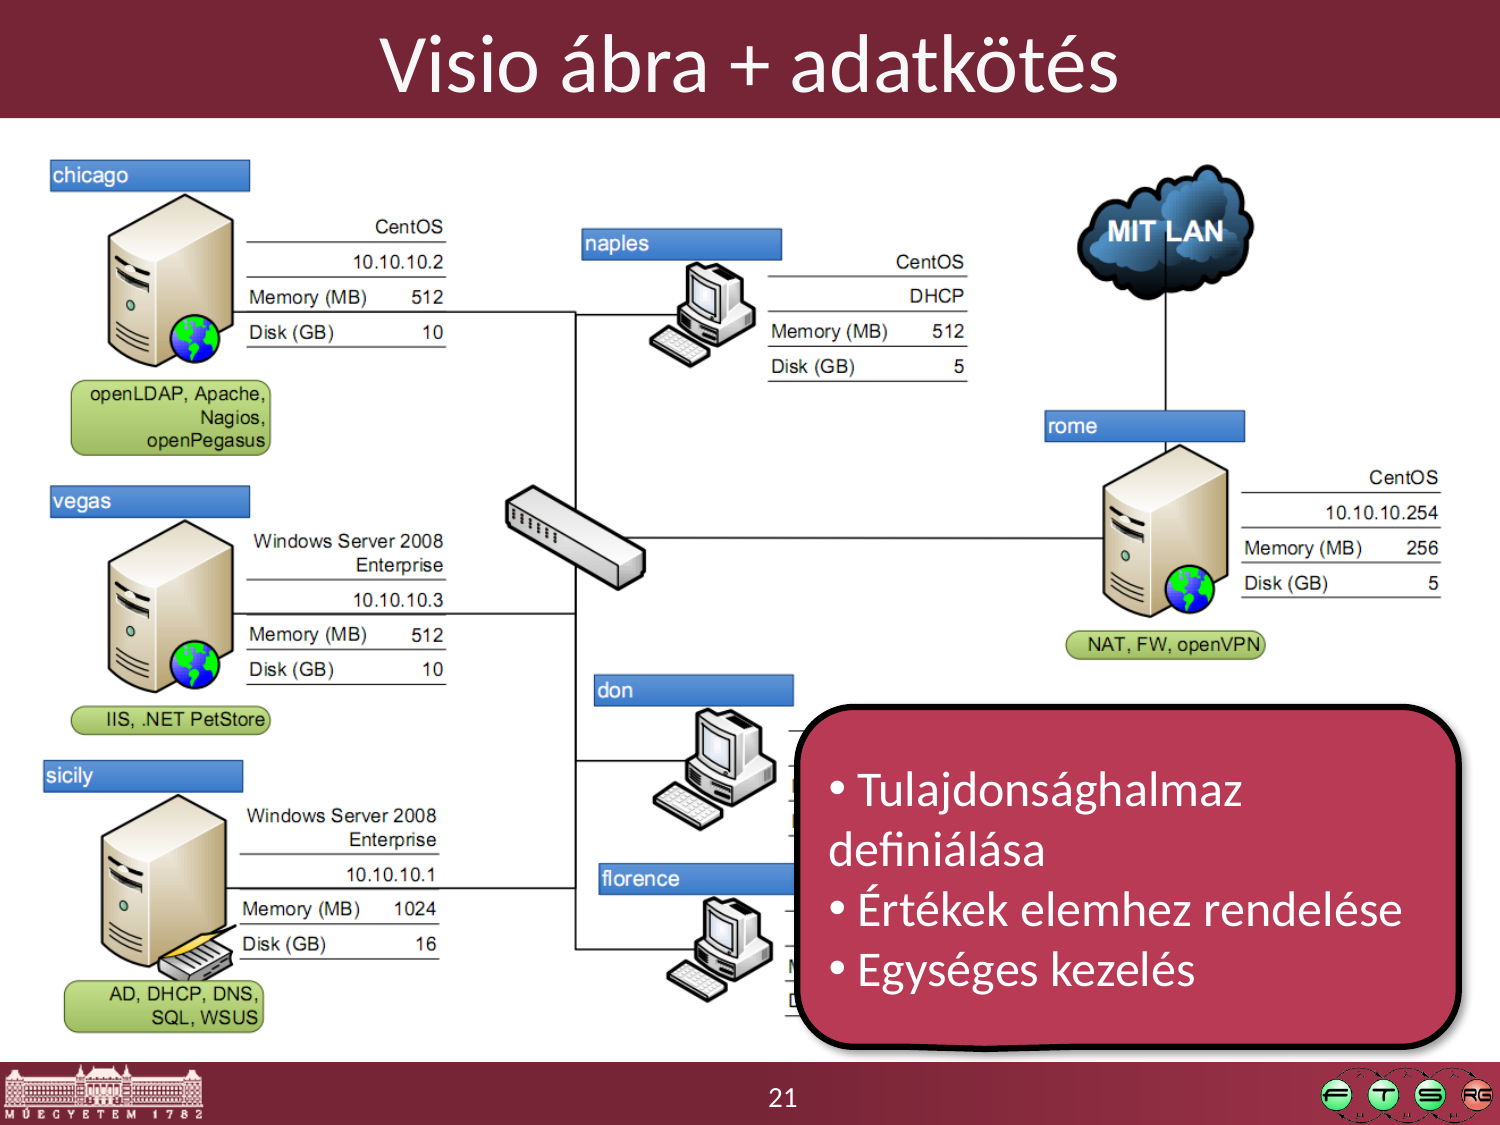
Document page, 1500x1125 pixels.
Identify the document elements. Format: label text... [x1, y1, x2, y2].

picture [0, 1063, 209, 1123]
picture [1318, 1065, 1494, 1125]
picture [5, 136, 1479, 1047]
title Visio ábra + adatkötés [0, 0, 1500, 119]
